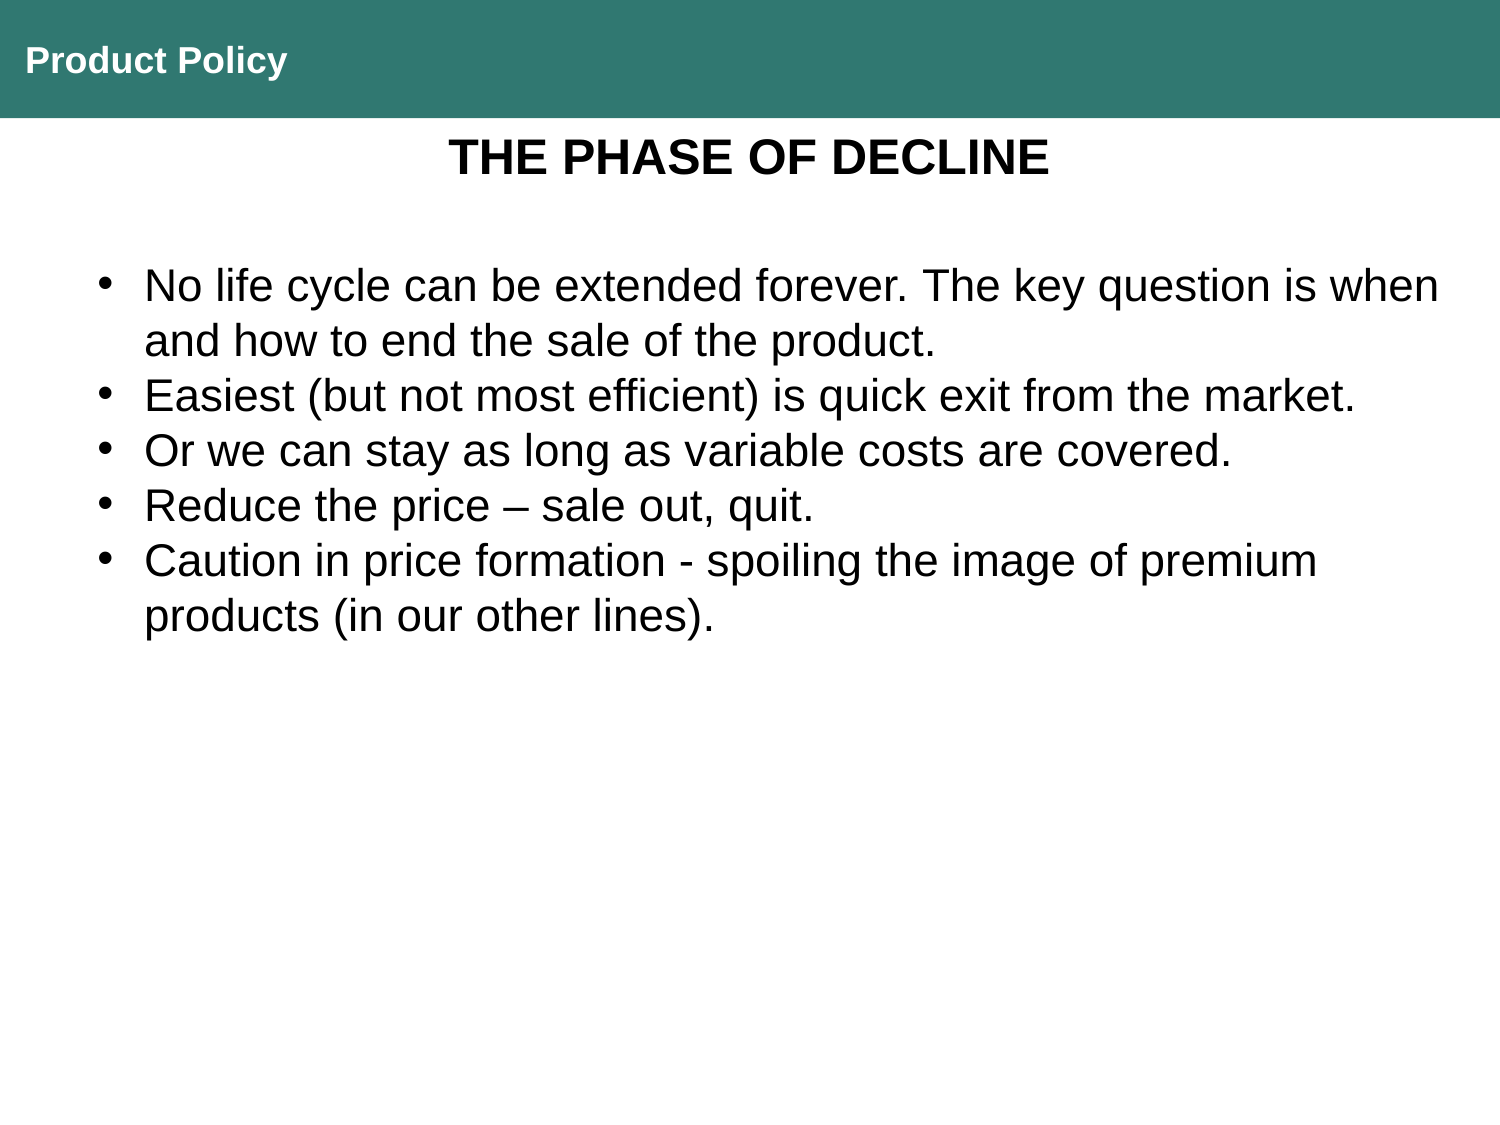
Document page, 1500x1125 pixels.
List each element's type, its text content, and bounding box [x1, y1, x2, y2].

text_box Product Policy [0, 0, 1500, 120]
text_box THE PHASE OF DECLINE [55, 117, 1444, 193]
text_box No life cycle can be extended forever. The key question is when and how to end the sale of the product. Easiest (but not most efficient) is quick exit from the market. Or we can stay as long as variable costs are covered. Reduce the price – sale out, quit. Caution in price formation - spoiling the image of premium products (in our other lines). [82, 248, 1474, 648]
